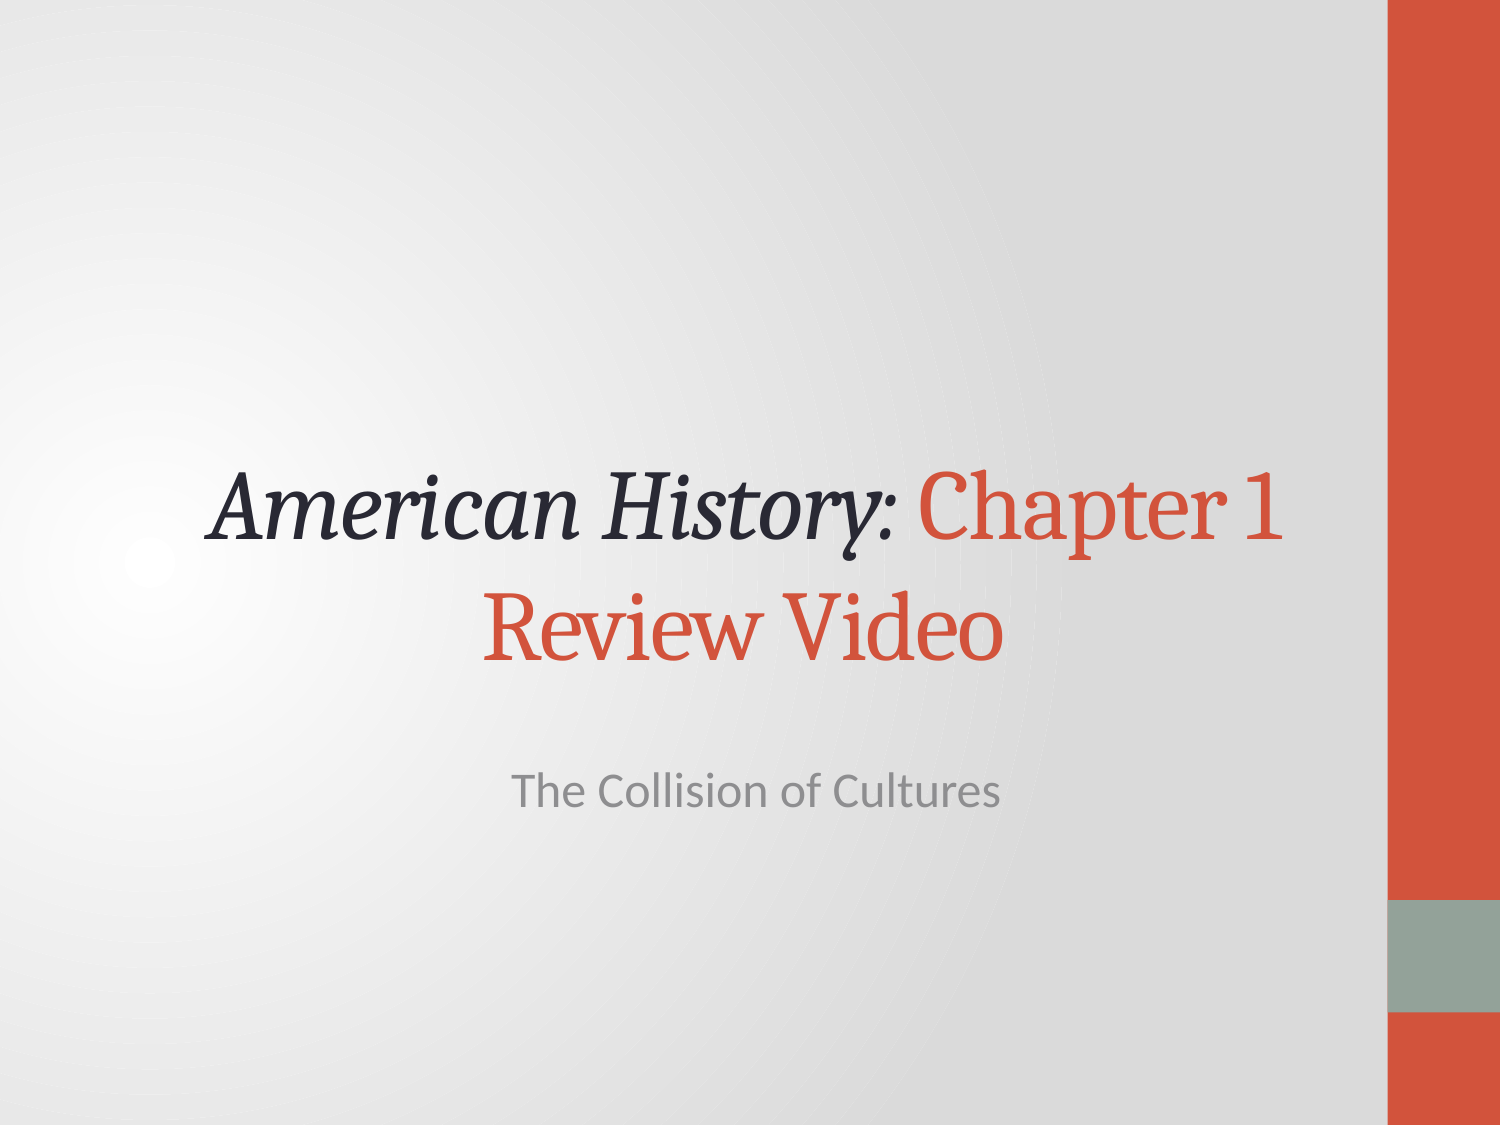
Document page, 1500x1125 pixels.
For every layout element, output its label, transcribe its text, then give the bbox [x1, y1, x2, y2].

title American History: Chapter 1 Review Video [138, 299, 1350, 688]
subtitle The Collision of Cultures [125, 750, 1388, 1050]
